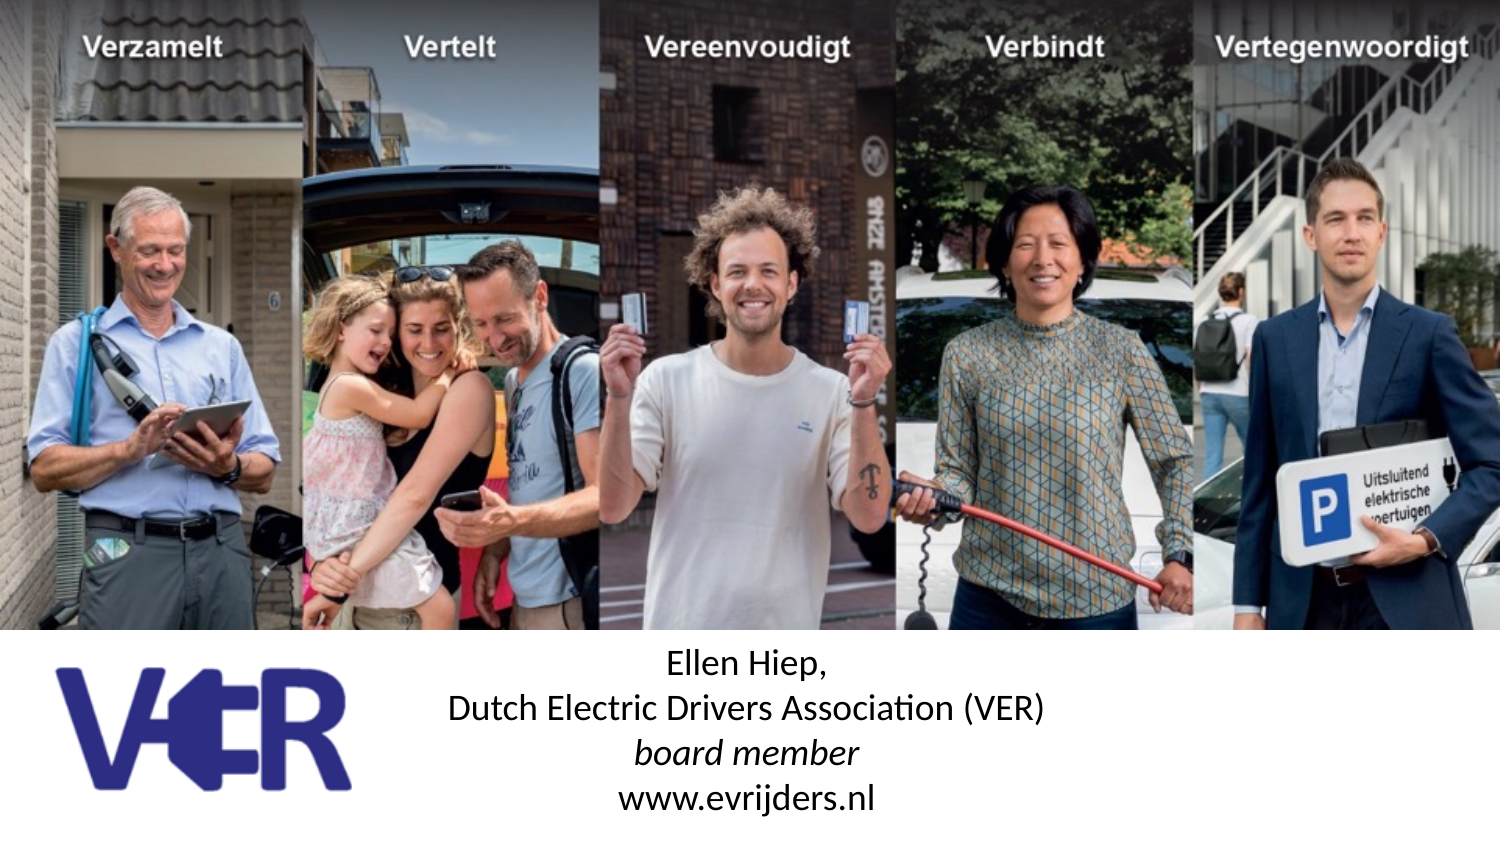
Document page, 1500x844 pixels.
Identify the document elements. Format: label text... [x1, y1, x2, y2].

picture [0, 0, 1500, 630]
picture [40, 652, 377, 803]
text_box Ellen Hiep, Dutch Electric Drivers Association (VER) board member www.evrijders.nl [71, 639, 1422, 826]
